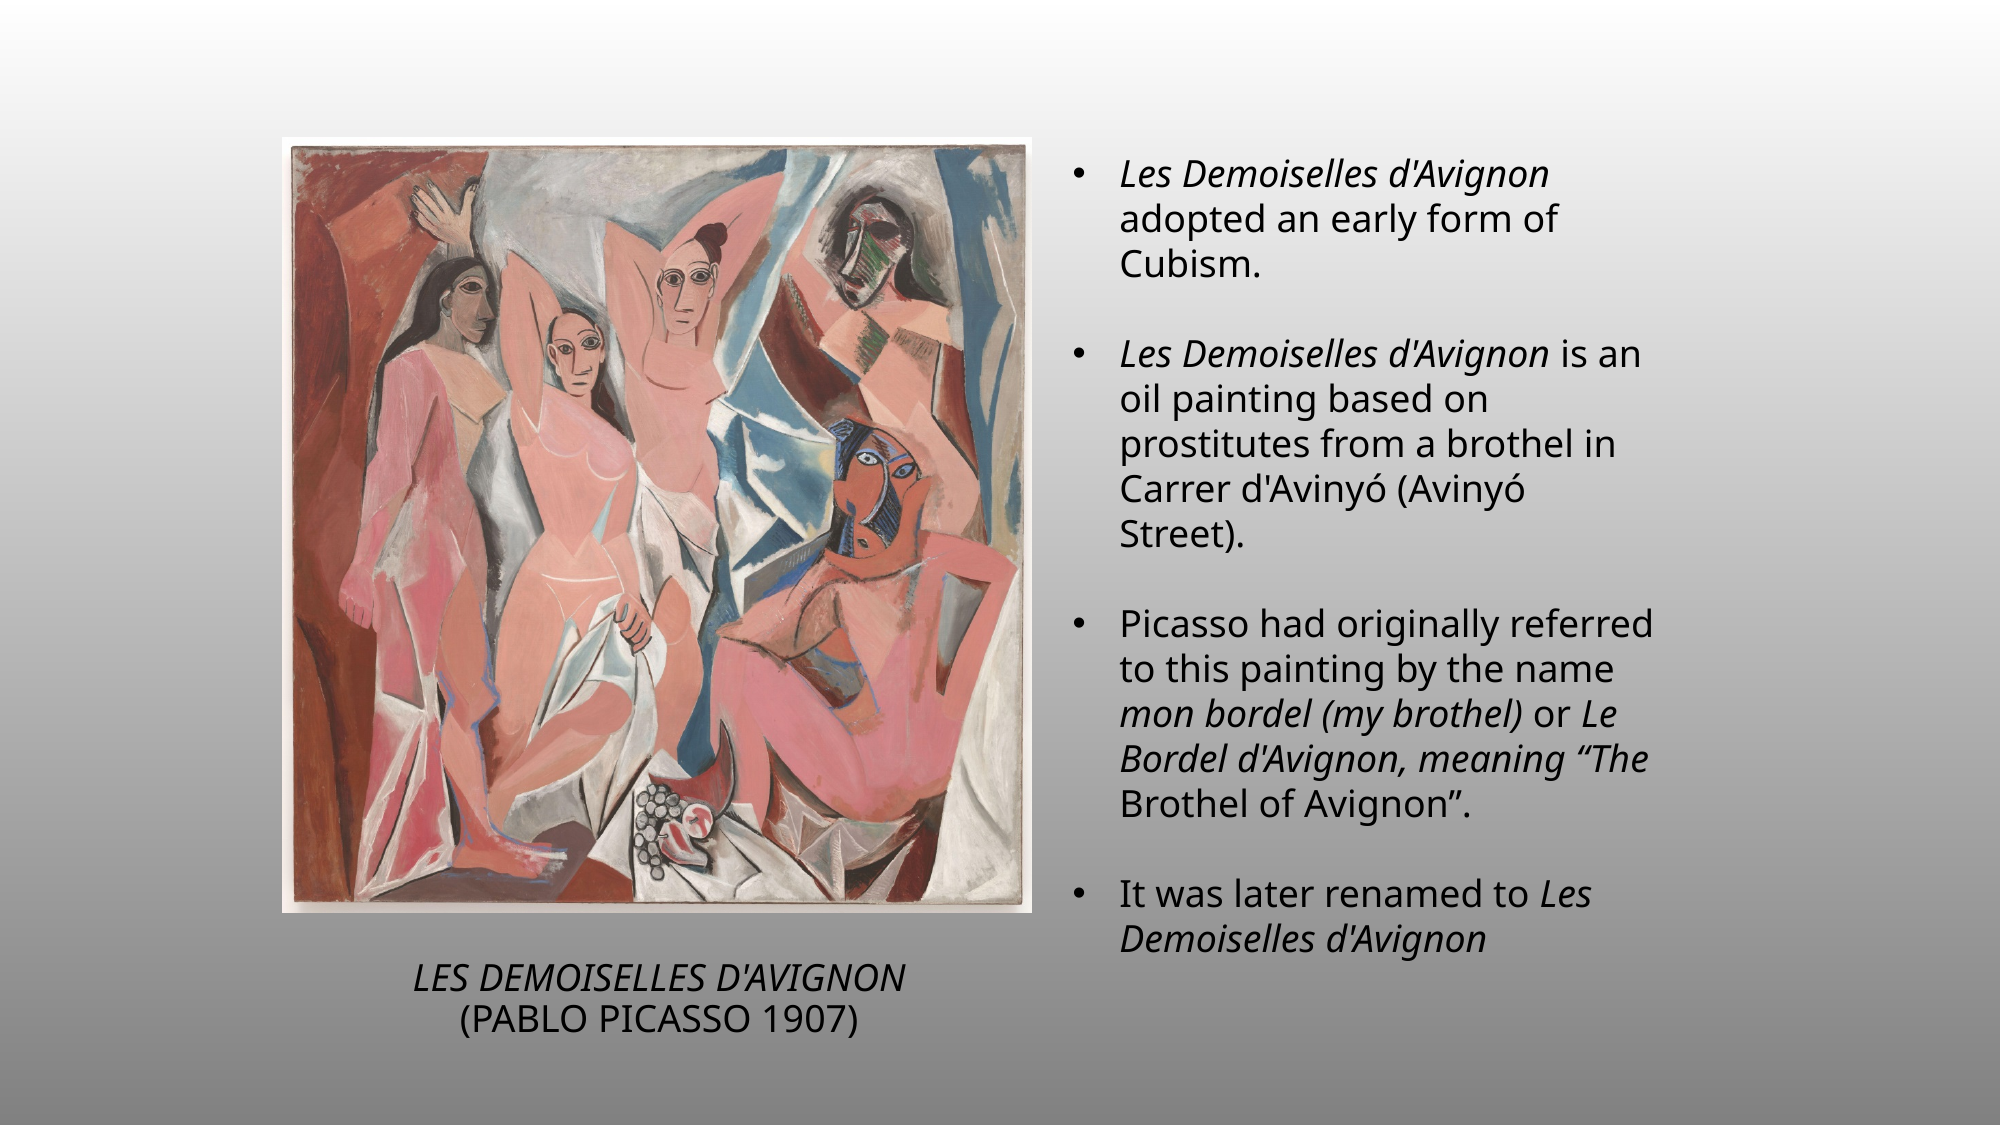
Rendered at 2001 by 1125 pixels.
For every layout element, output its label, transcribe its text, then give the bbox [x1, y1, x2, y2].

picture [282, 137, 1032, 913]
text_box Les Demoiselles d'Avignon adopted an early form of Cubism. Les Demoiselles d'Avignon is an oil painting based on prostitutes from a brothel in Carrer d'Avinyó (Avinyó Street). Picasso had originally referred to this painting by the name mon bordel (my brothel) or Le Bordel d'Avignon, meaning “The Brothel of Avignon”. It was later renamed to Les Demoiselles d'Avignon [1057, 142, 1671, 967]
title Les Demoiselles d'Avignon (Pablo Picasso 1907) [287, 937, 1032, 1063]
